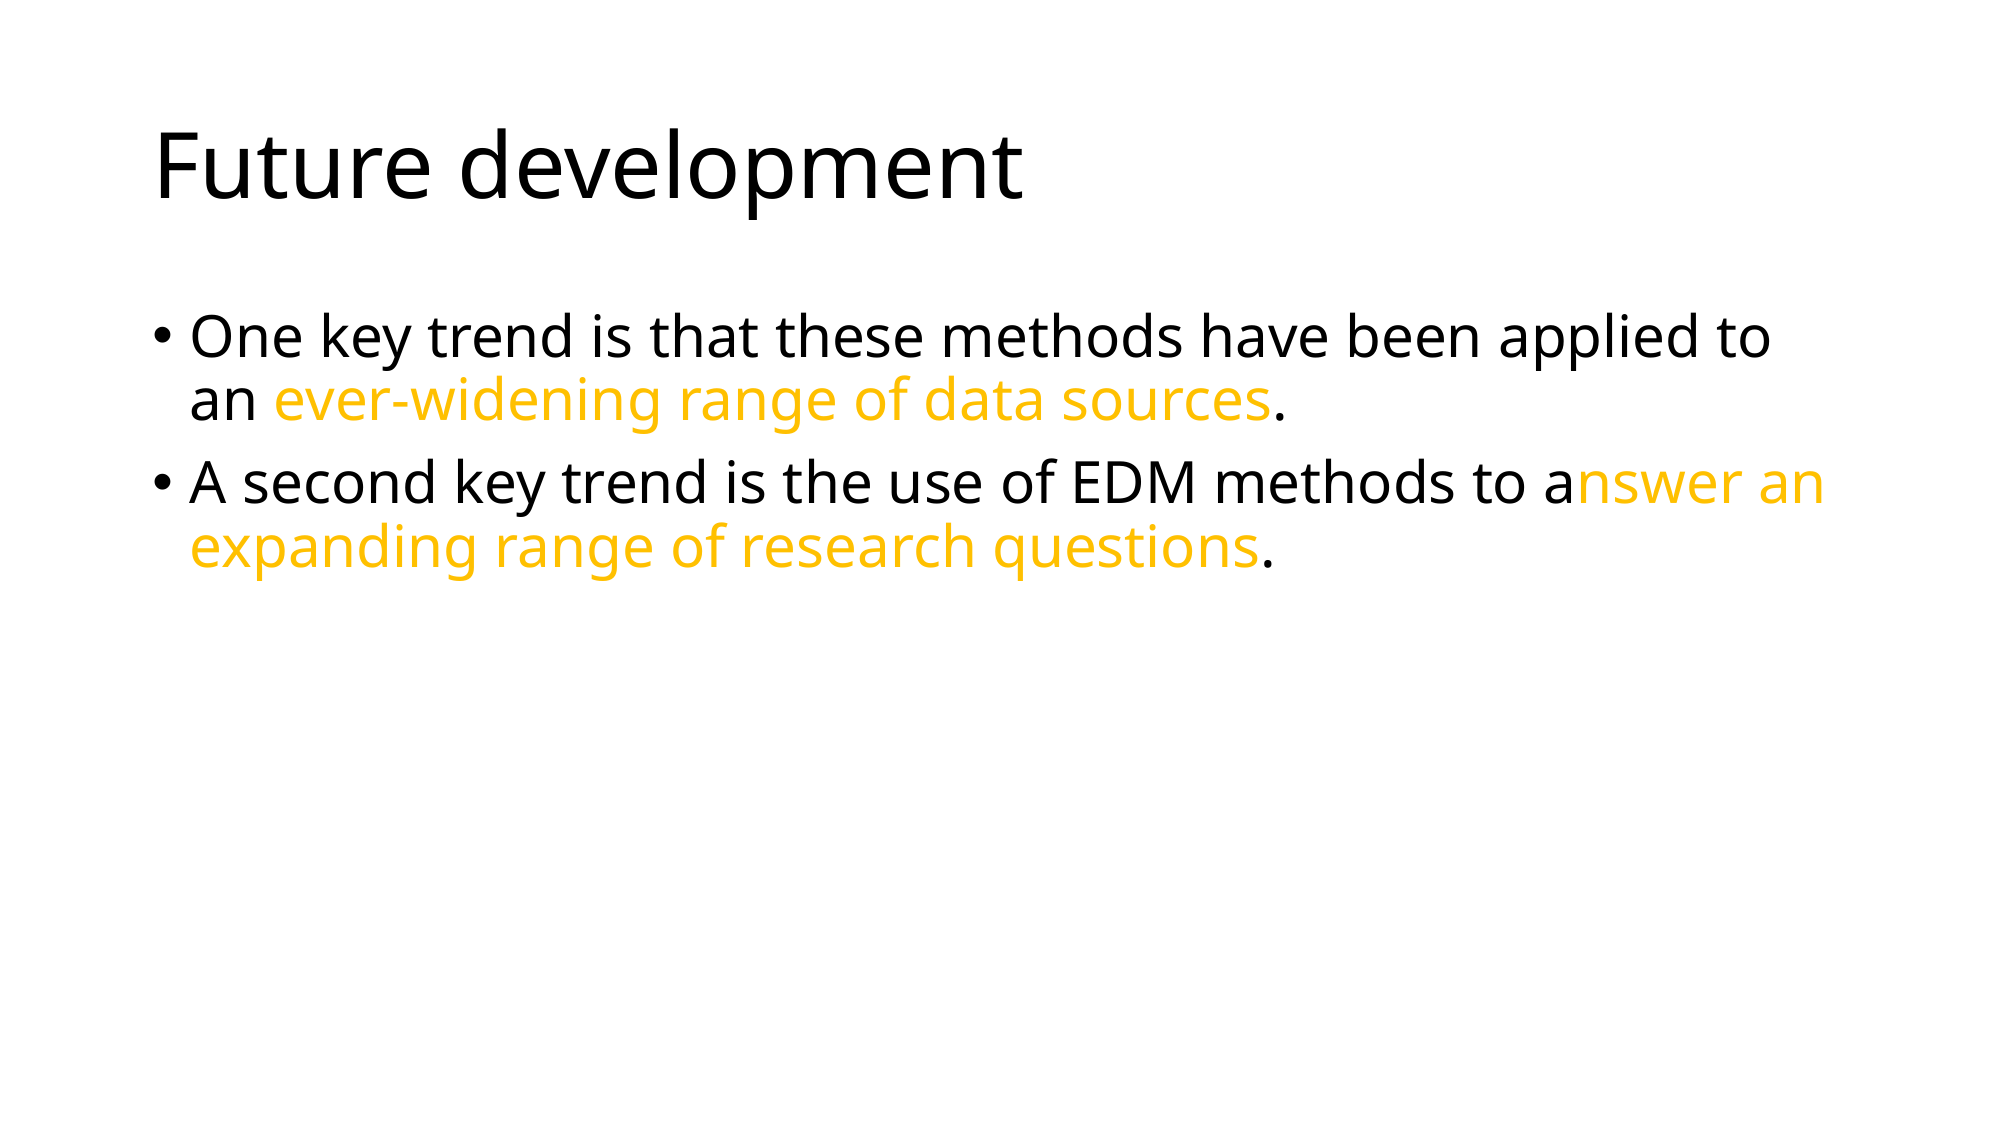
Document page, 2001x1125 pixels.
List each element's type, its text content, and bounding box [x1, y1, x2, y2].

title Future development [137, 59, 1863, 278]
list One key trend is that these methods have been applied to an ever-widening range of data sources. A second key trend is the use of EDM methods to answer an expanding range of research questions. [137, 299, 1863, 1014]
